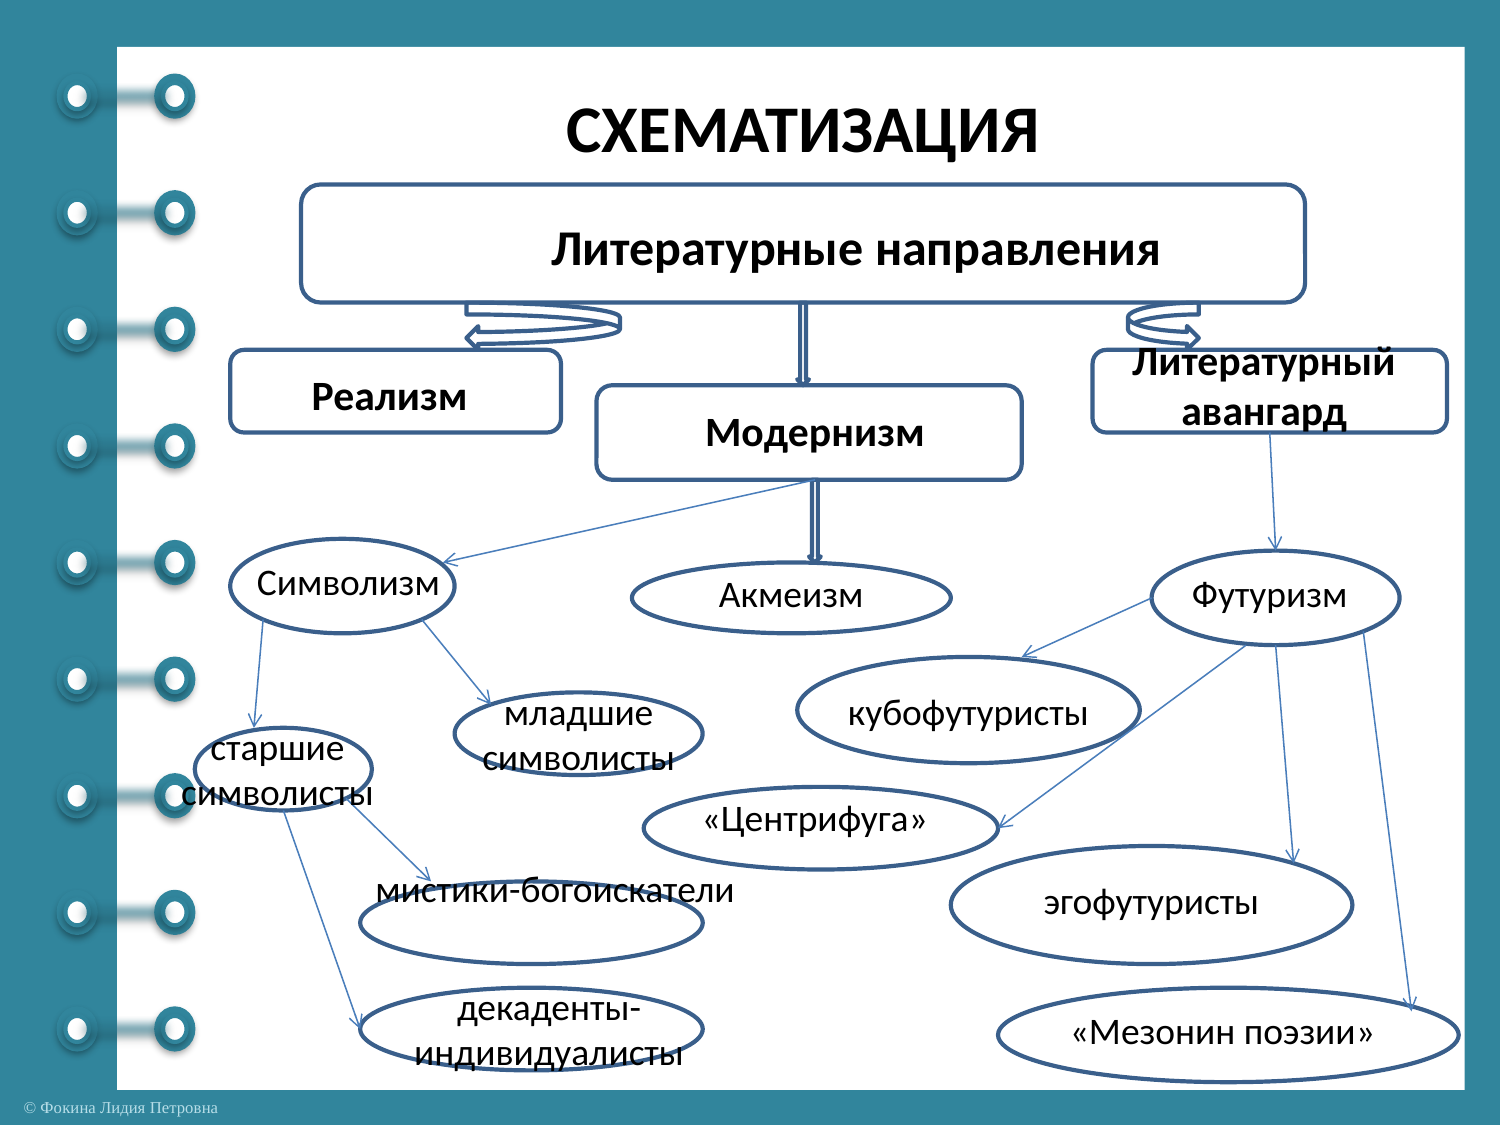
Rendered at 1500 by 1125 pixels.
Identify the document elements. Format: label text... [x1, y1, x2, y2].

text_box [464, 300, 623, 352]
text_box мистики-богоискатели [366, 857, 750, 918]
text_box СХЕМАТИЗАЦИЯ [289, 78, 1317, 173]
text_box эгофутуристы [962, 869, 1341, 930]
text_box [1269, 432, 1276, 551]
text_box [1296, 862, 1317, 869]
text_box АА [916, 573, 953, 623]
text_box [824, 741, 992, 766]
text_box [641, 811, 655, 846]
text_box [253, 619, 264, 729]
text_box [243, 611, 442, 636]
text_box [366, 918, 705, 967]
text_box [360, 1012, 371, 1046]
text_box [795, 300, 811, 388]
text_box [1021, 597, 1152, 643]
text_box [795, 681, 820, 739]
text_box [421, 619, 492, 705]
text_box [1166, 623, 1385, 648]
text_box [995, 1012, 1021, 1058]
text_box АА [629, 573, 667, 623]
text_box Модернизм [655, 397, 975, 462]
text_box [997, 644, 1247, 829]
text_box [442, 479, 816, 563]
text_box [965, 930, 1338, 967]
text_box младшие символисты [442, 680, 715, 786]
text_box [1341, 882, 1355, 928]
text_box Футуризм [1151, 562, 1388, 623]
text_box «Центрифуга» [655, 786, 975, 847]
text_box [1363, 631, 1412, 1012]
text_box [1026, 1007, 1461, 1085]
text_box [594, 383, 1024, 482]
text_box Символизм [218, 550, 479, 611]
text_box [1388, 575, 1402, 621]
text_box [822, 654, 992, 680]
text_box Литературные направления [490, 208, 1223, 283]
text_box «Мезонин поэзии» [1021, 999, 1424, 1060]
text_box кубофутуристы [820, 680, 992, 741]
text_box старшие символисты [135, 715, 420, 821]
text_box [298, 182, 1308, 305]
text_box декаденты-индивидуалисты [371, 975, 727, 1081]
text_box [1067, 985, 1358, 999]
text_box [658, 805, 997, 872]
text_box АА [669, 623, 913, 636]
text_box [1275, 644, 1294, 864]
text_box [1125, 300, 1201, 326]
text_box Литературный авангард [1080, 326, 1447, 441]
text_box [1188, 548, 1363, 562]
text_box [948, 882, 962, 928]
text_box Реализм [242, 361, 538, 427]
text_box [228, 347, 564, 435]
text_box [283, 810, 361, 1030]
text_box Акмеизм [667, 562, 916, 623]
text_box [986, 843, 1272, 869]
text_box [263, 536, 421, 550]
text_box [345, 798, 432, 882]
